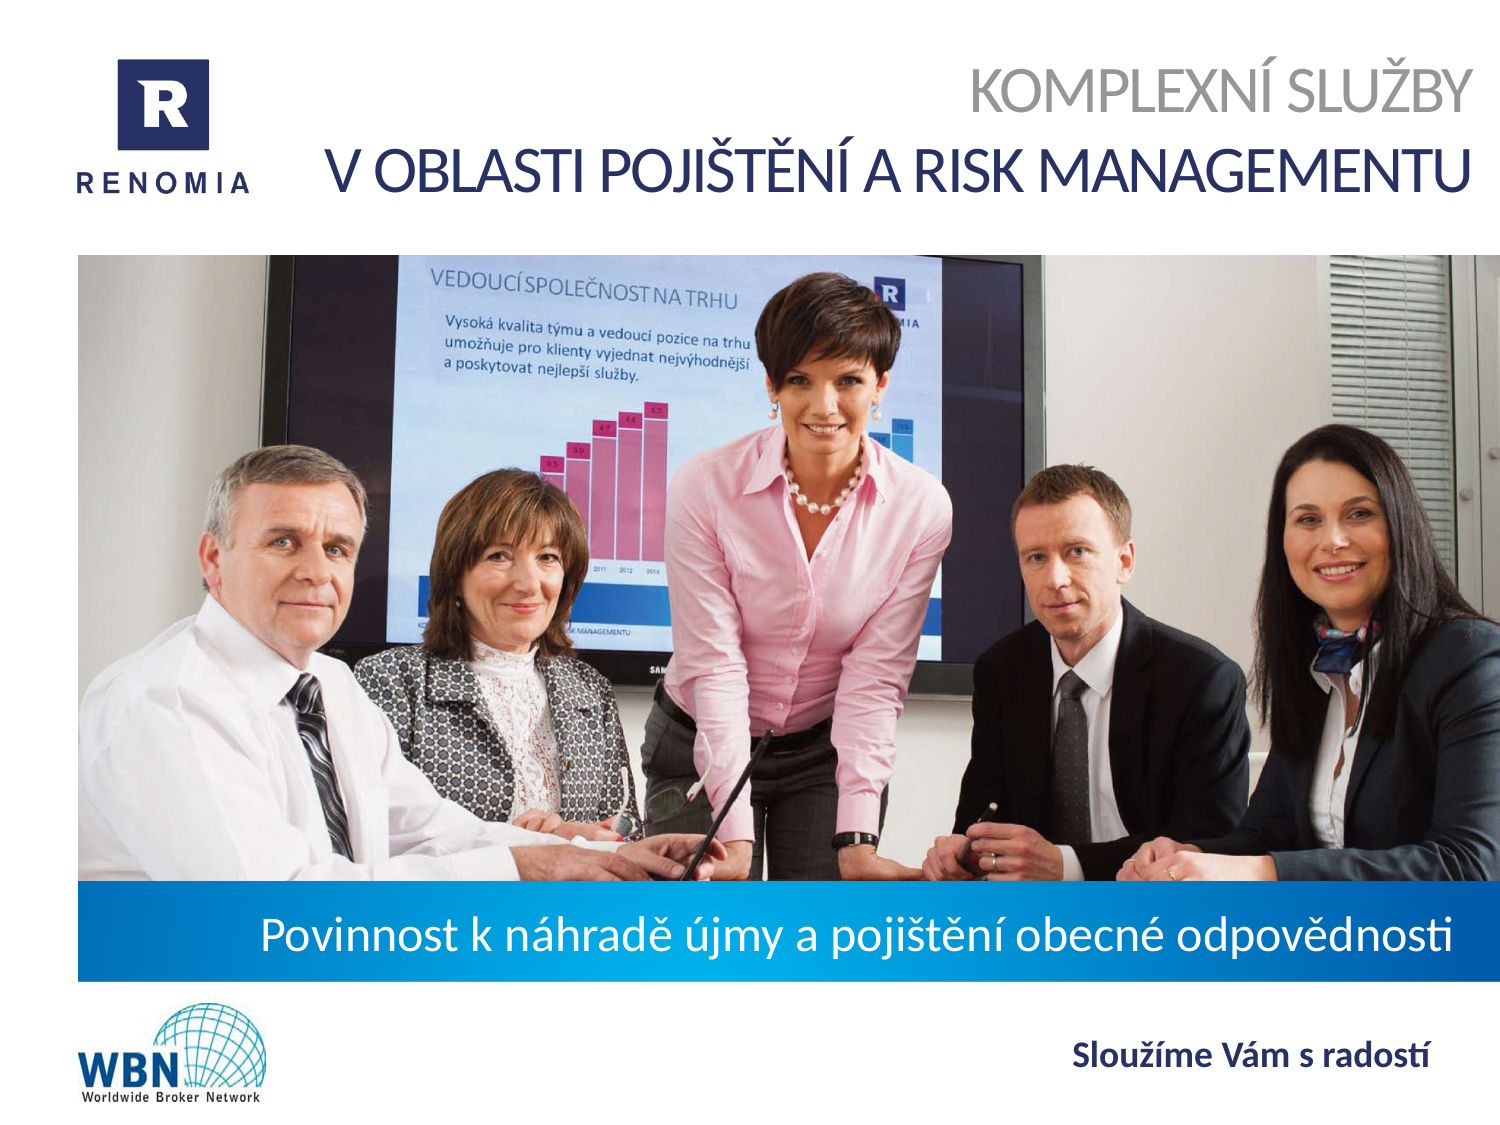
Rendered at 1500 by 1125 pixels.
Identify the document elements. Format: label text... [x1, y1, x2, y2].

picture [78, 255, 1500, 982]
picture [78, 1003, 266, 1102]
title Komplexní služby v oblasti pojištění a risk managementu [269, 38, 1475, 215]
text_box Povinnost k náhradě újmy a pojištění obecné odpovědnosti [107, 893, 1481, 969]
footer Sloužíme Vám s radostí [1057, 1022, 1500, 1083]
picture [56, 38, 269, 214]
